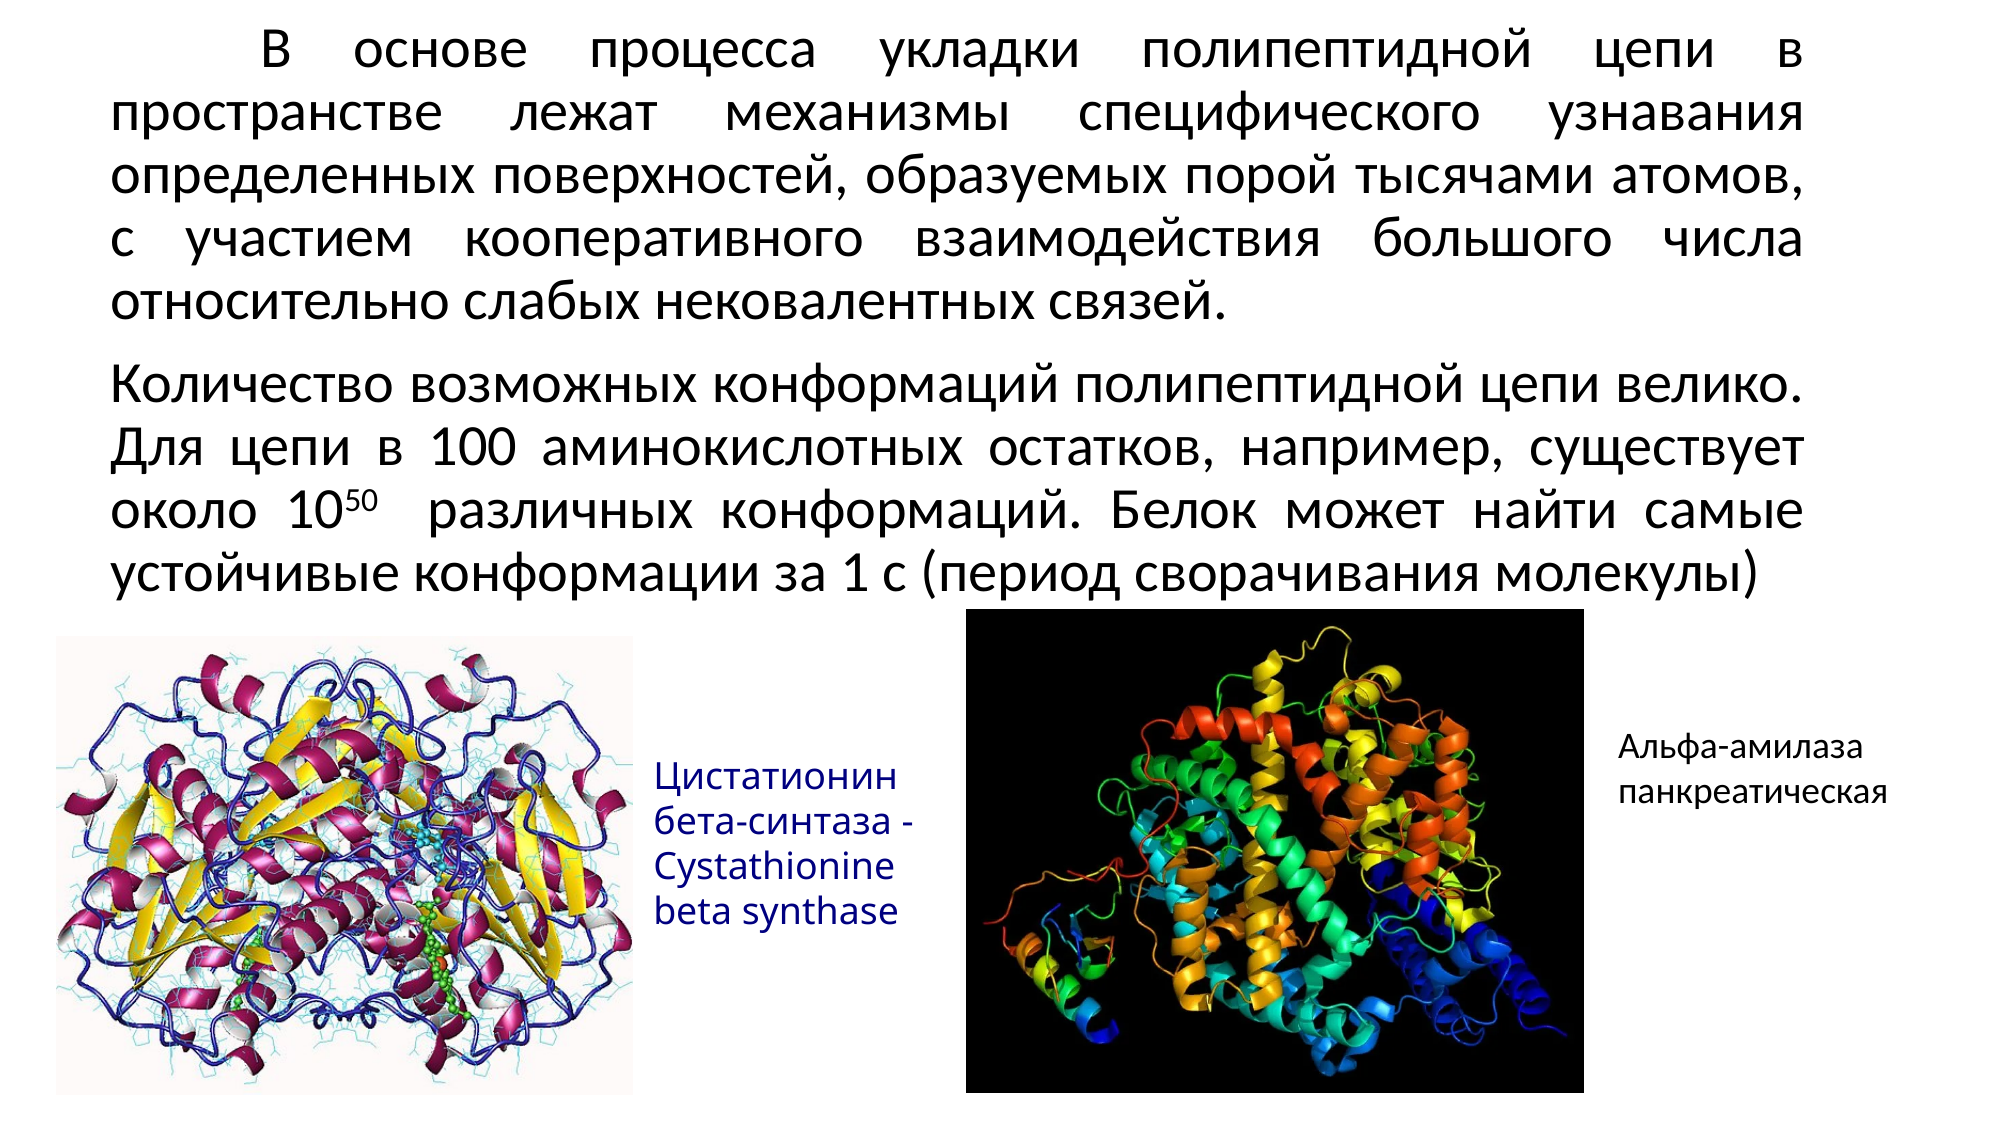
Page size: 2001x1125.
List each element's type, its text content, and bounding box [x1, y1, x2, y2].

picture [966, 609, 1584, 1093]
text_box Альфа-амилаза панкреатическая [1603, 714, 1918, 819]
picture [56, 636, 633, 1096]
text_box Цистатионин бета-синтаза - Cystathionine beta synthase [638, 744, 966, 940]
list В основе процесса укладки полипептидной цепи в пространстве лежат механизмы специфического узнавания определенных поверхностей, образуемых порой тысячами атомов, с участием кооперативного взаимодействия большого числа относительно слабых нековалентных связей. Количество возможных конформаций полипептидной цепи велико. Для цепи в 100 аминокислотных остатков, например, существует около 1050 различных конформаций. Белок может найти самые устойчивые конформации за 1 с (период сворачивания молекулы) [95, 9, 1821, 911]
